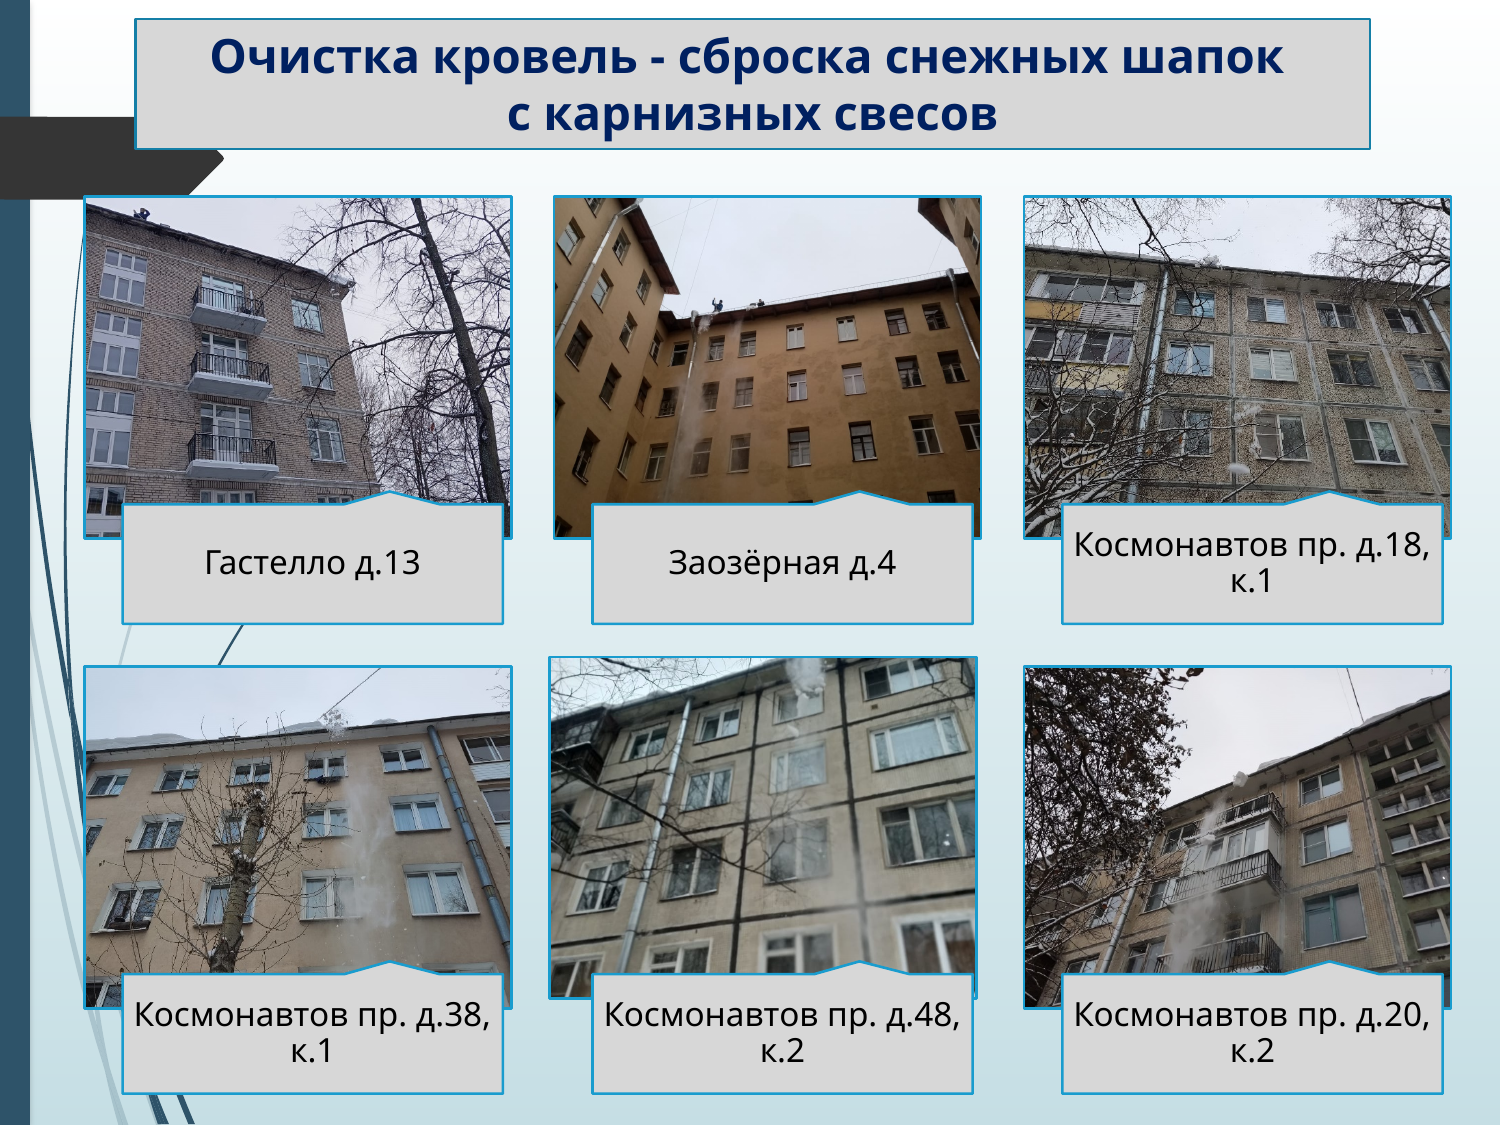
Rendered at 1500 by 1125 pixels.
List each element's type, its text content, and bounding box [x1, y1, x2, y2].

title Очистка кровель - сброска снежных шапок с карнизных свесов [134, 18, 1371, 150]
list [76, 195, 1459, 1095]
